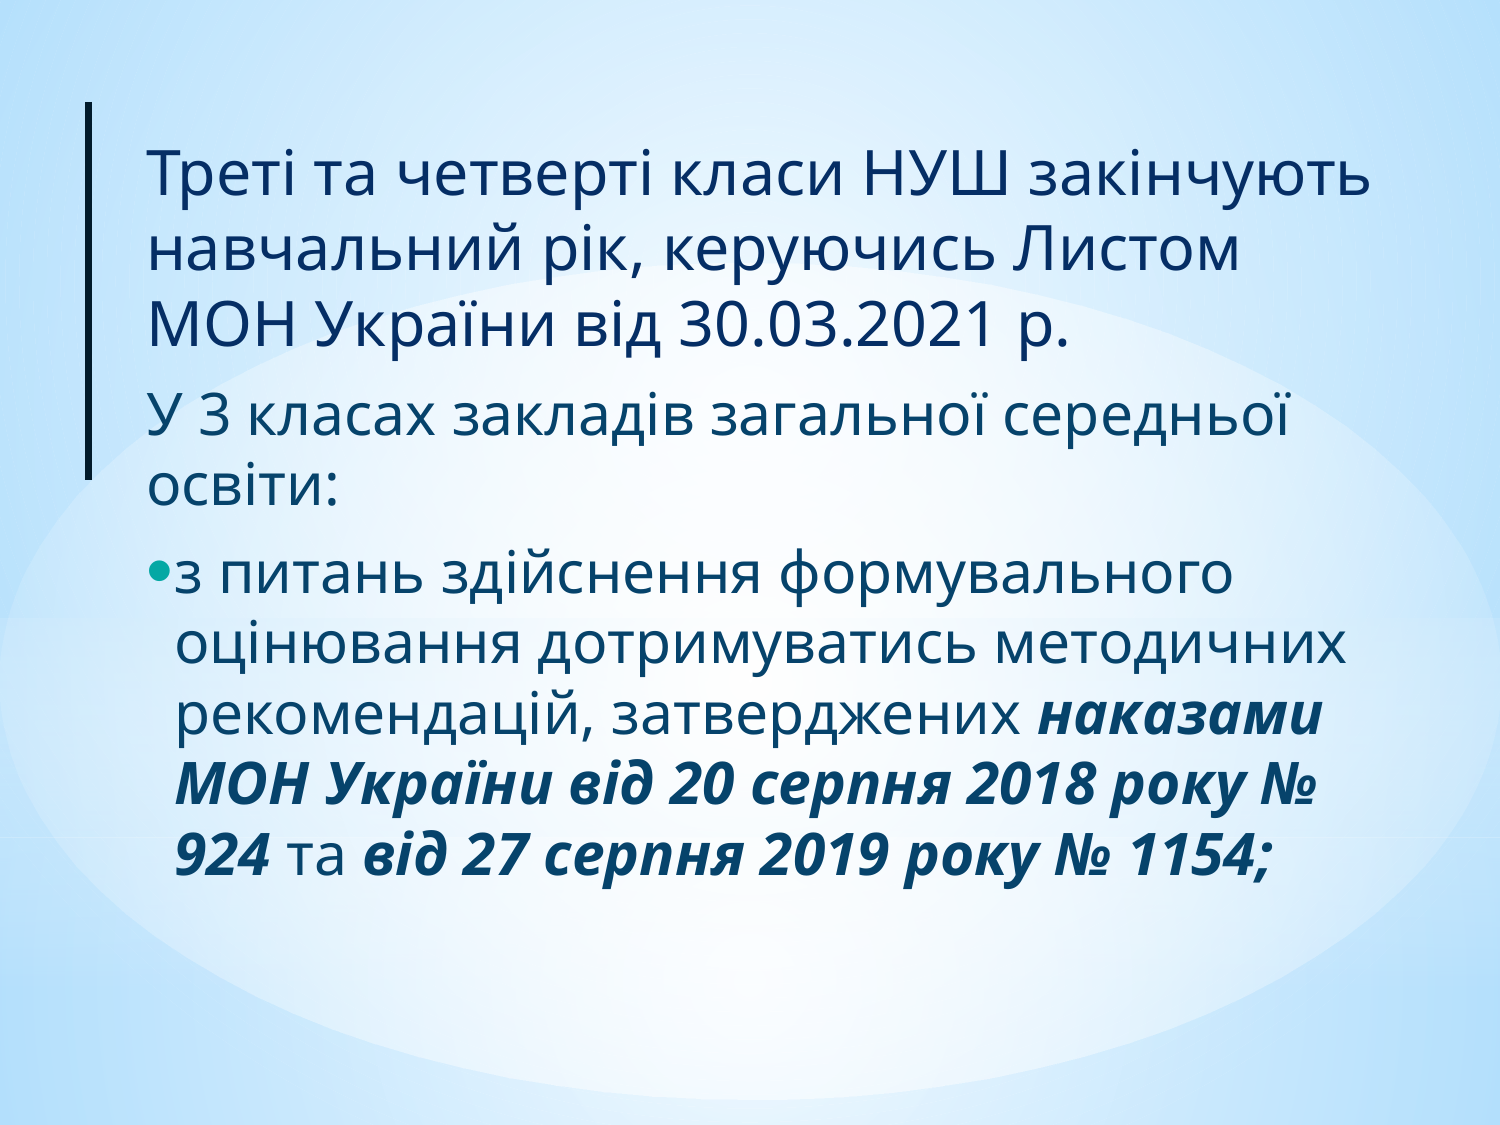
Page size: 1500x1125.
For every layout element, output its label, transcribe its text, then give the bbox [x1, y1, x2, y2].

list Треті та четверті класи НУШ закінчують навчальний рік, керуючись Листом МОН України від 30.03.2021 р. У 3 класах закладів загальної середньої освіти: з питань здійснення формувального оцінювання дотримуватись методичних рекомендацій, затверджених наказами МОН України від 20 серпня 2018 року № 924 та від 27 серпня 2019 року № 1154; [123, 125, 1424, 988]
